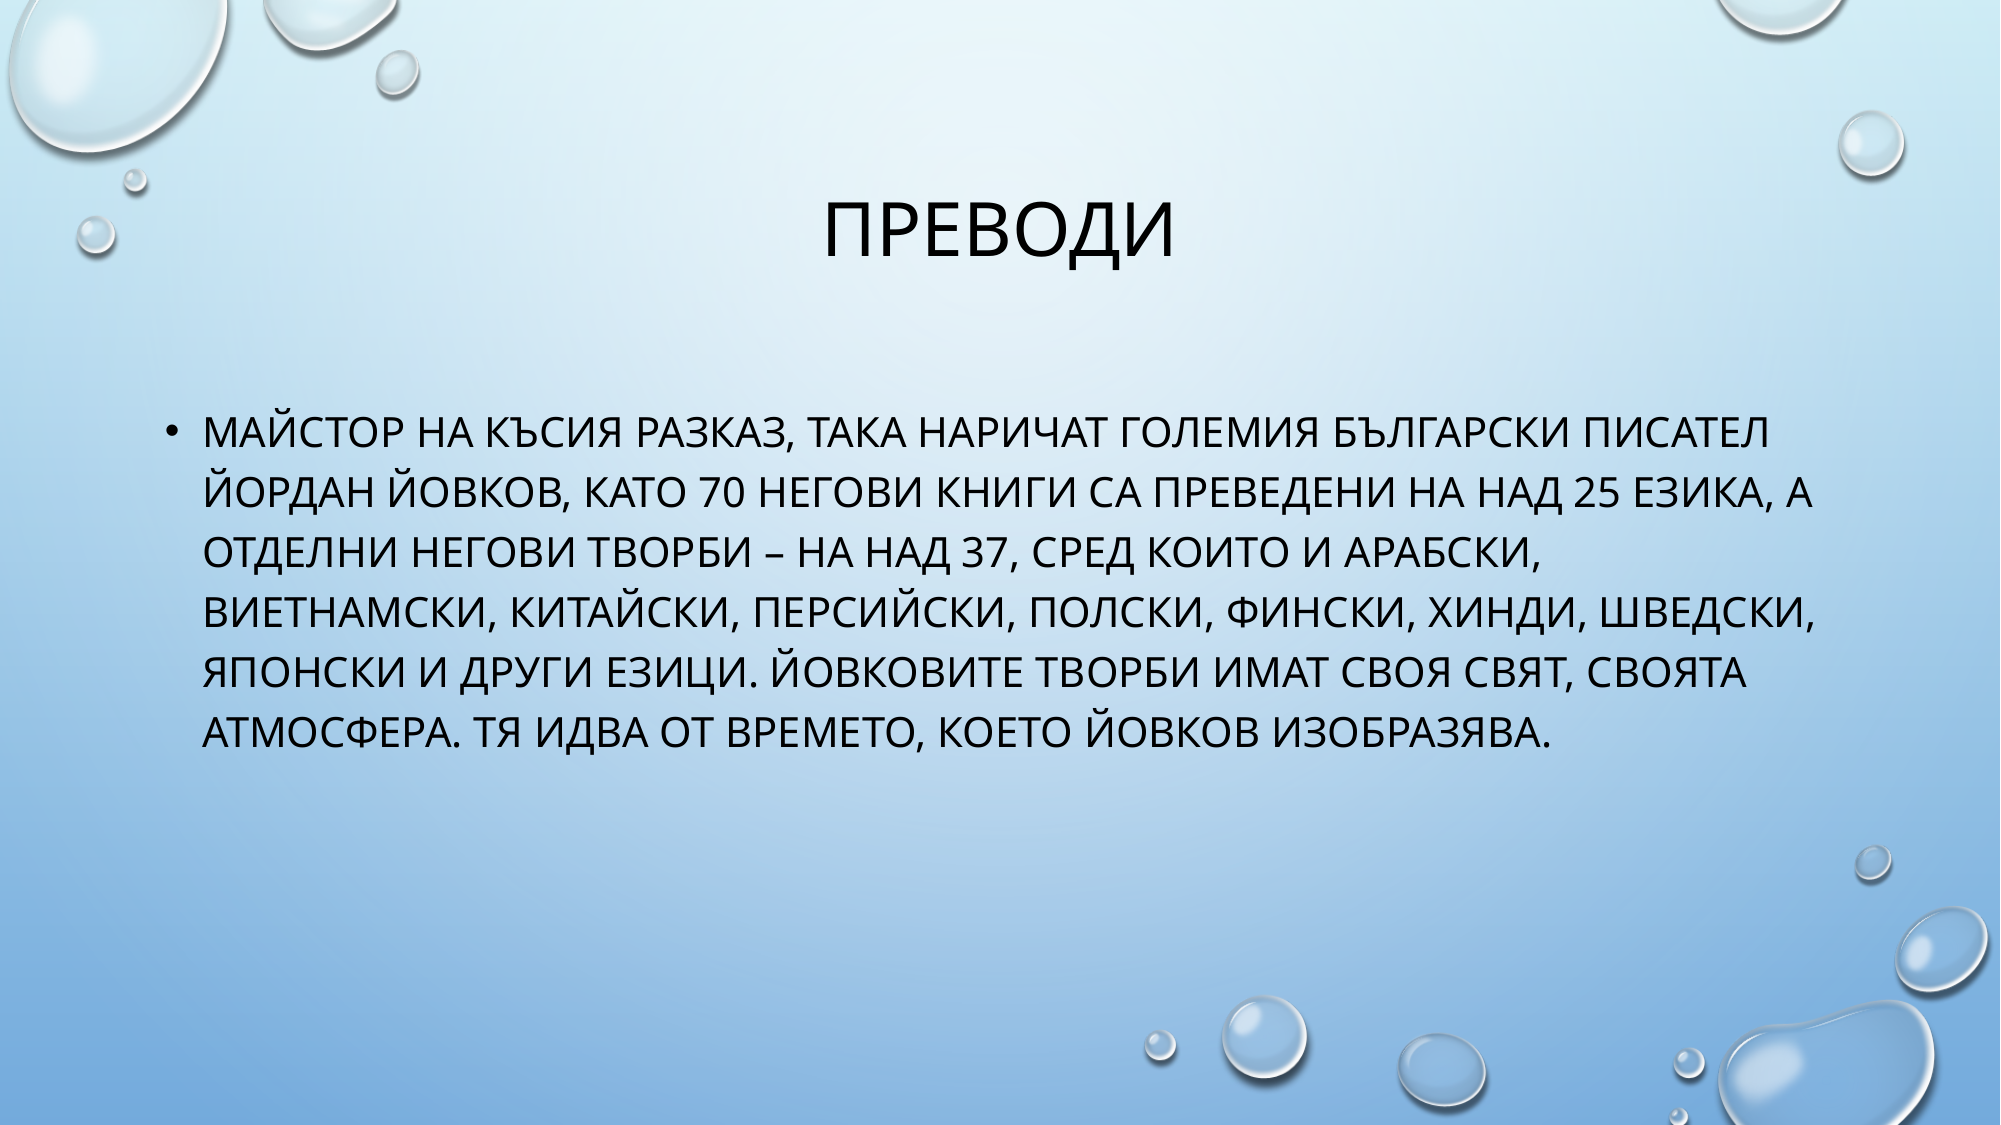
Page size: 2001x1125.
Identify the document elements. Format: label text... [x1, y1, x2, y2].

picture [0, 0, 2000, 1125]
title Преводи [149, 101, 1851, 364]
list Майстор на късия разказ, така наричат големия български писател Йордан Йовков, като 70 негови книги са преведени на над 25 езика, а отделни негови творби – на над 37, сред които и арабски, виетнамски, китайски, персийски, полски, фински, хинди, шведски, японски и други езици. Йовковите творби имат своя свят, своята атмосфера. Тя идва от времето, което Йовков изобразява. [149, 388, 1850, 950]
